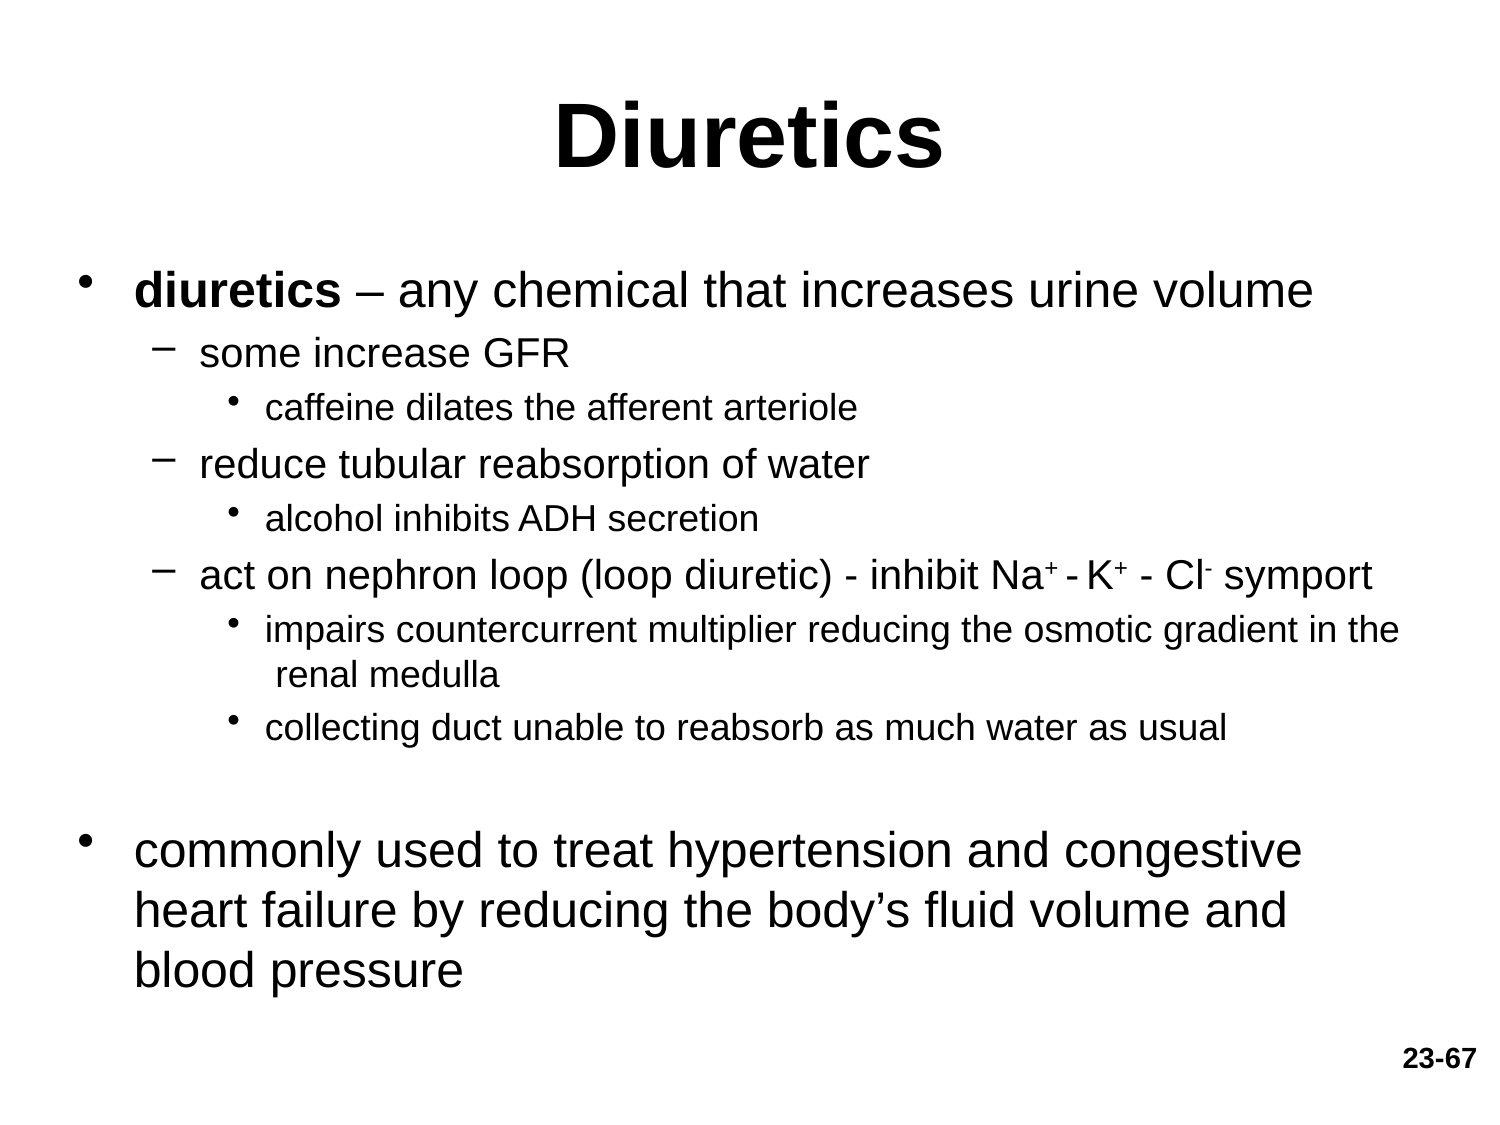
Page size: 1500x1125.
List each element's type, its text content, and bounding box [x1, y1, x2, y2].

list diuretics – any chemical that increases urine volume some increase GFR caffeine dilates the afferent arteriole reduce tubular reabsorption of water alcohol inhibits ADH secretion act on nephron loop (loop diuretic) - inhibit Na+ - K+ - Cl- symport impairs countercurrent multiplier reducing the osmotic gradient in the renal medulla collecting duct unable to reabsorb as much water as usual commonly used to treat hypertension and congestive heart failure by reducing the body’s fluid volume and blood pressure [62, 249, 1426, 1013]
slide_number 23-67 [1341, 1031, 1493, 1120]
title Diuretics [0, 37, 1500, 226]
